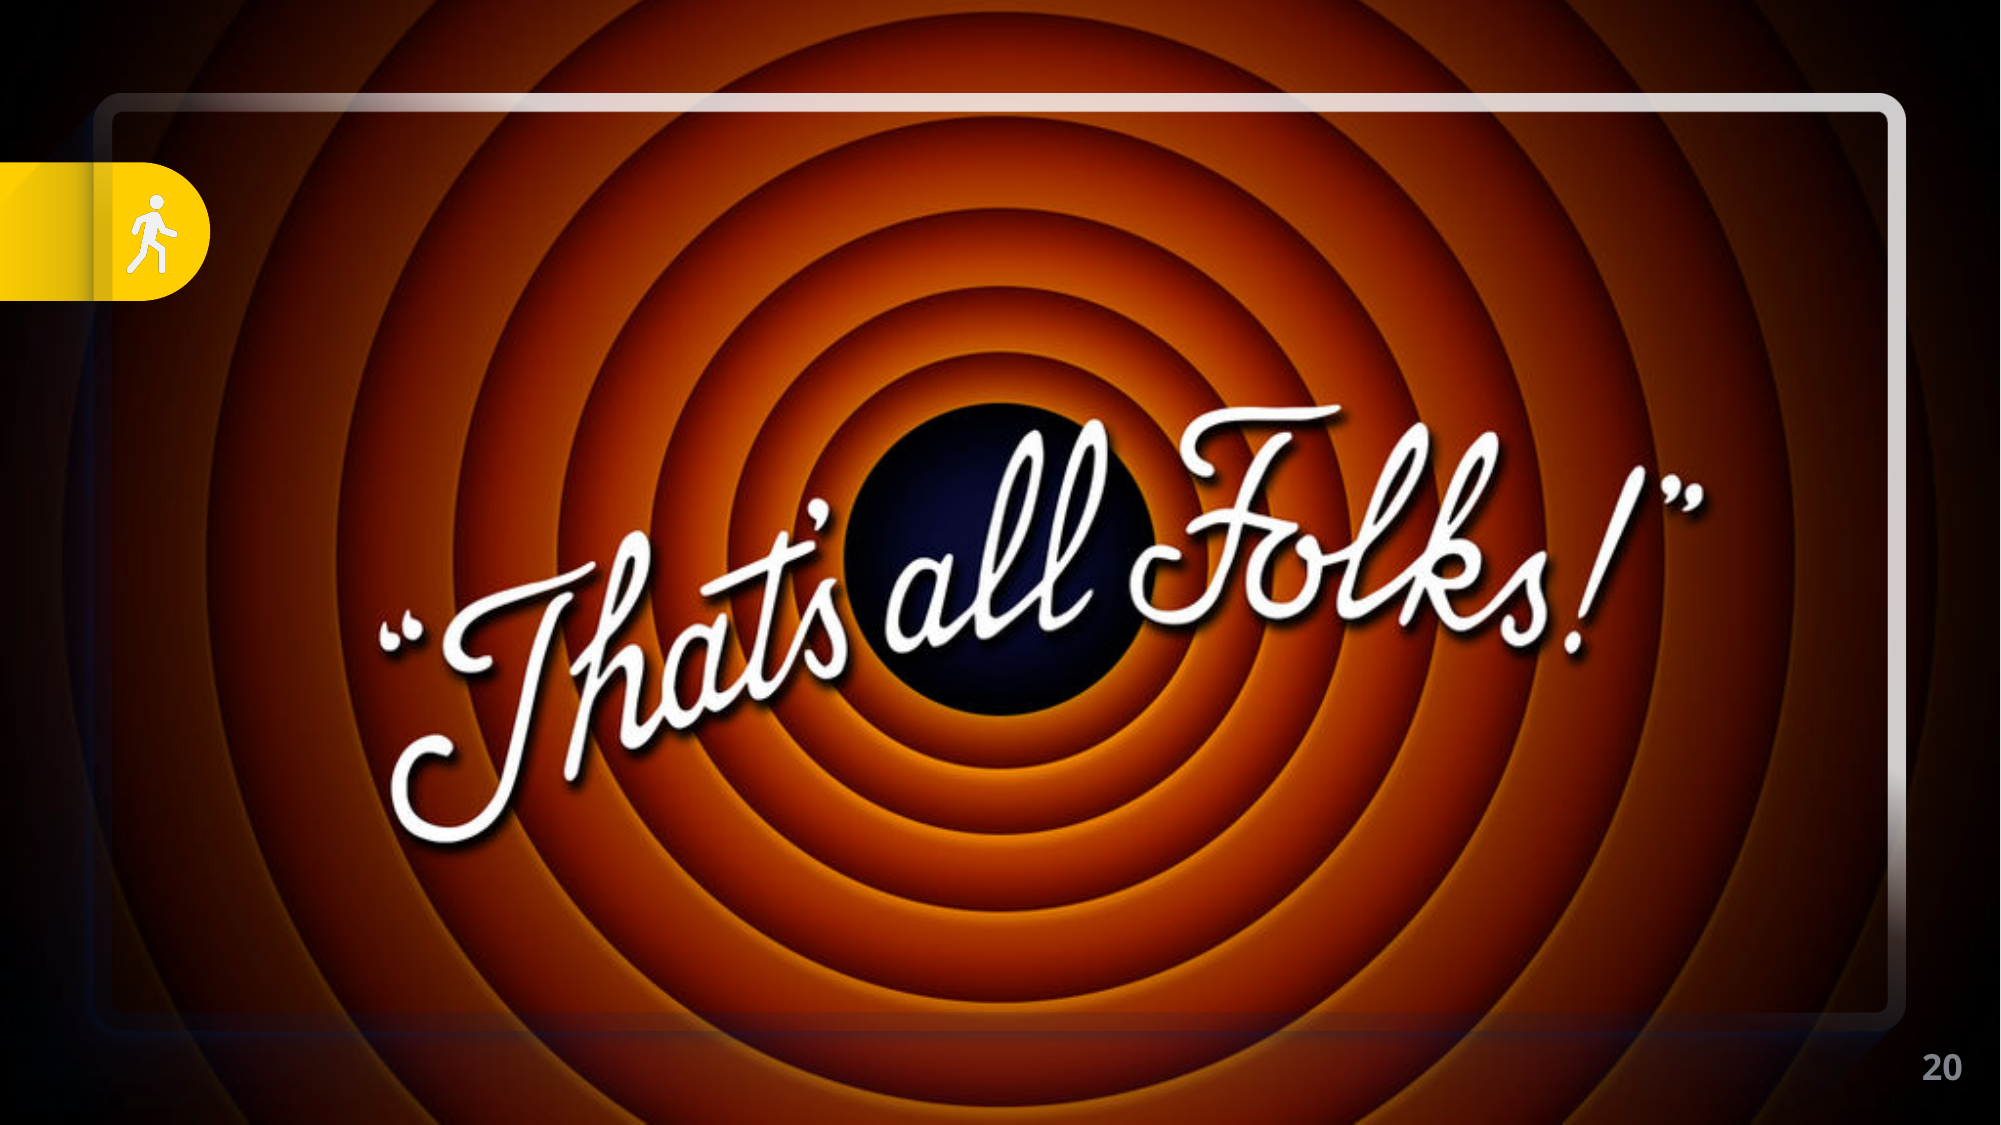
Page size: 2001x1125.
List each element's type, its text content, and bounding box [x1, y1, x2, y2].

picture [0, 0, 2001, 1125]
slide_number 20 [1885, 1012, 2000, 1125]
